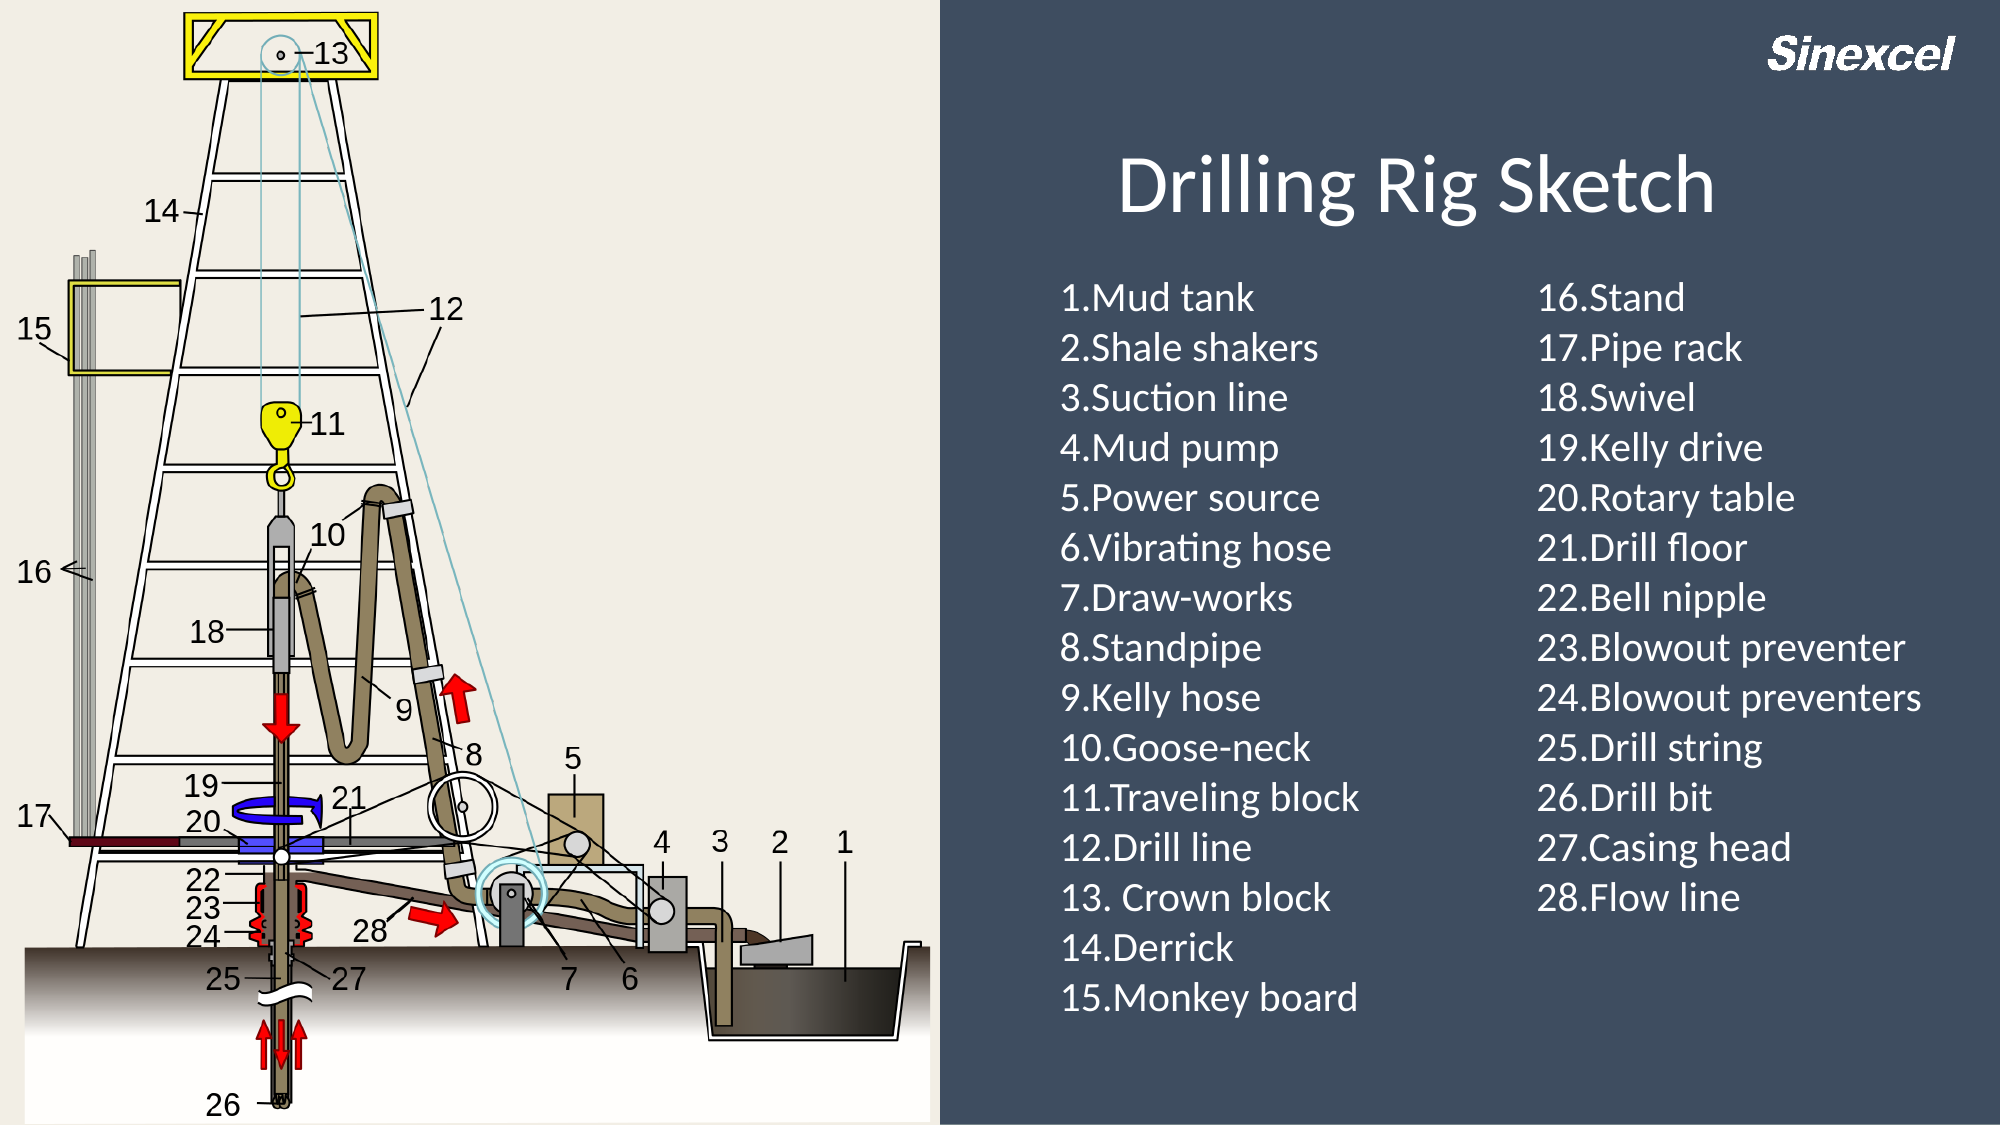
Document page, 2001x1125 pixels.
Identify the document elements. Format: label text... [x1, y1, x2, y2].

picture [0, 0, 941, 1125]
text_box Drilling Rig Sketch [1102, 122, 1884, 237]
picture [1765, 29, 1960, 73]
text_box 1.Mud tank 2.Shale shakers 3.Suction line 4.Mud pump 5.Power source 6.Vibrating hose 7.Draw-works 8.Standpipe 9.Kelly hose 10.Goose-neck 11.Traveling block 12.Drill line 13. Crown block 14.Derrick 15.Monkey board [1044, 262, 1435, 1028]
text_box 16.Stand 17.Pipe rack 18.Swivel 19.Kelly drive 20.Rotary table 21.Drill floor 22.Bell nipple 23.Blowout preventer 24.Blowout preventers 25.Drill string 26.Drill bit 27.Casing head 28.Flow line [1521, 262, 1947, 928]
